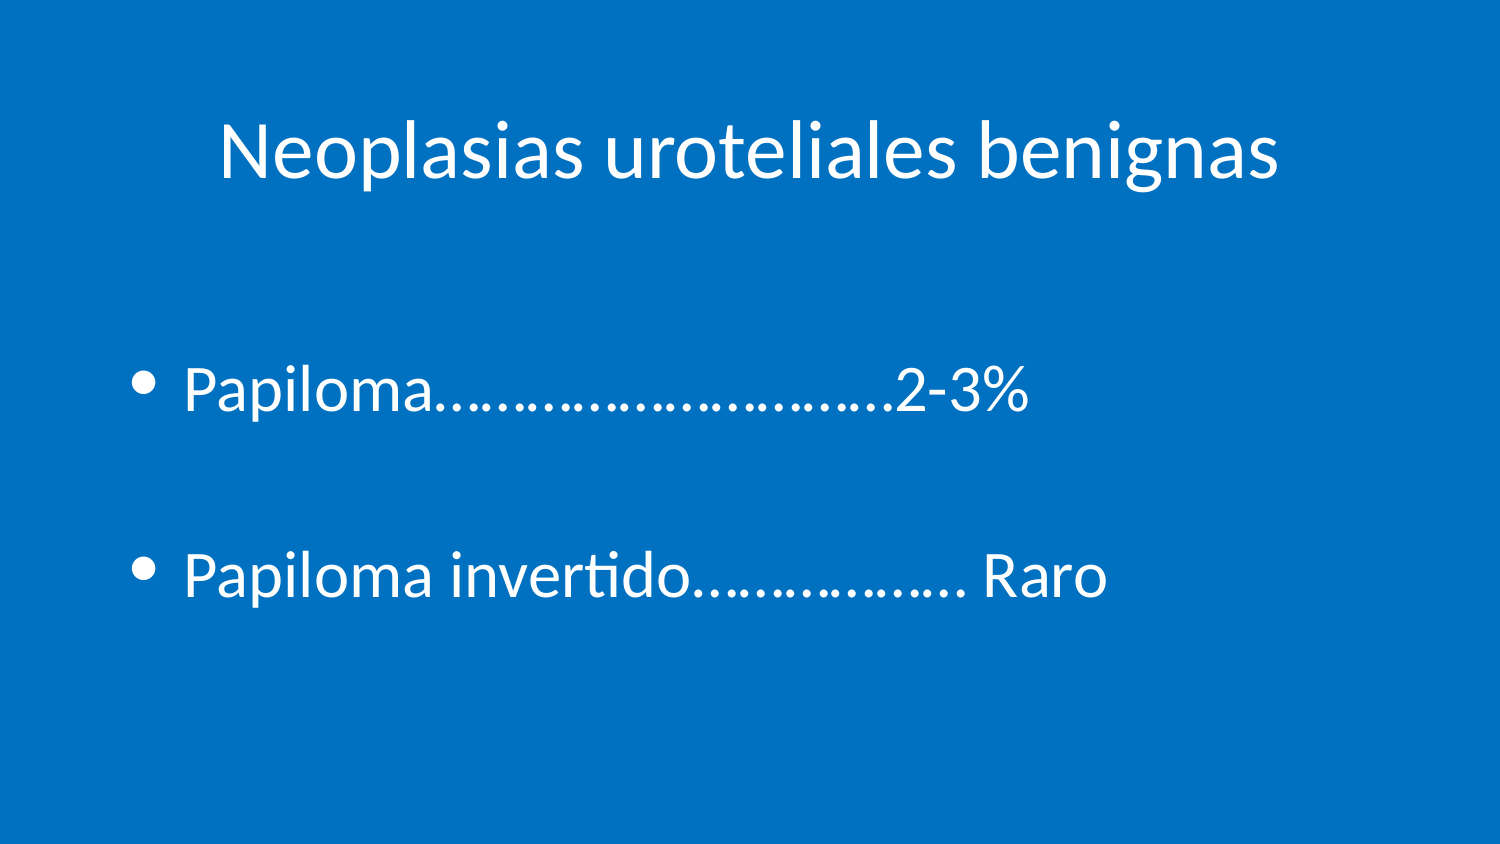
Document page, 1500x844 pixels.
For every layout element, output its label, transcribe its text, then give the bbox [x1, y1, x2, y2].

title Neoplasias uroteliales benignas [112, 75, 1388, 216]
list Papiloma…………………………2-3% Papiloma invertido……………… Raro [112, 243, 1388, 751]
